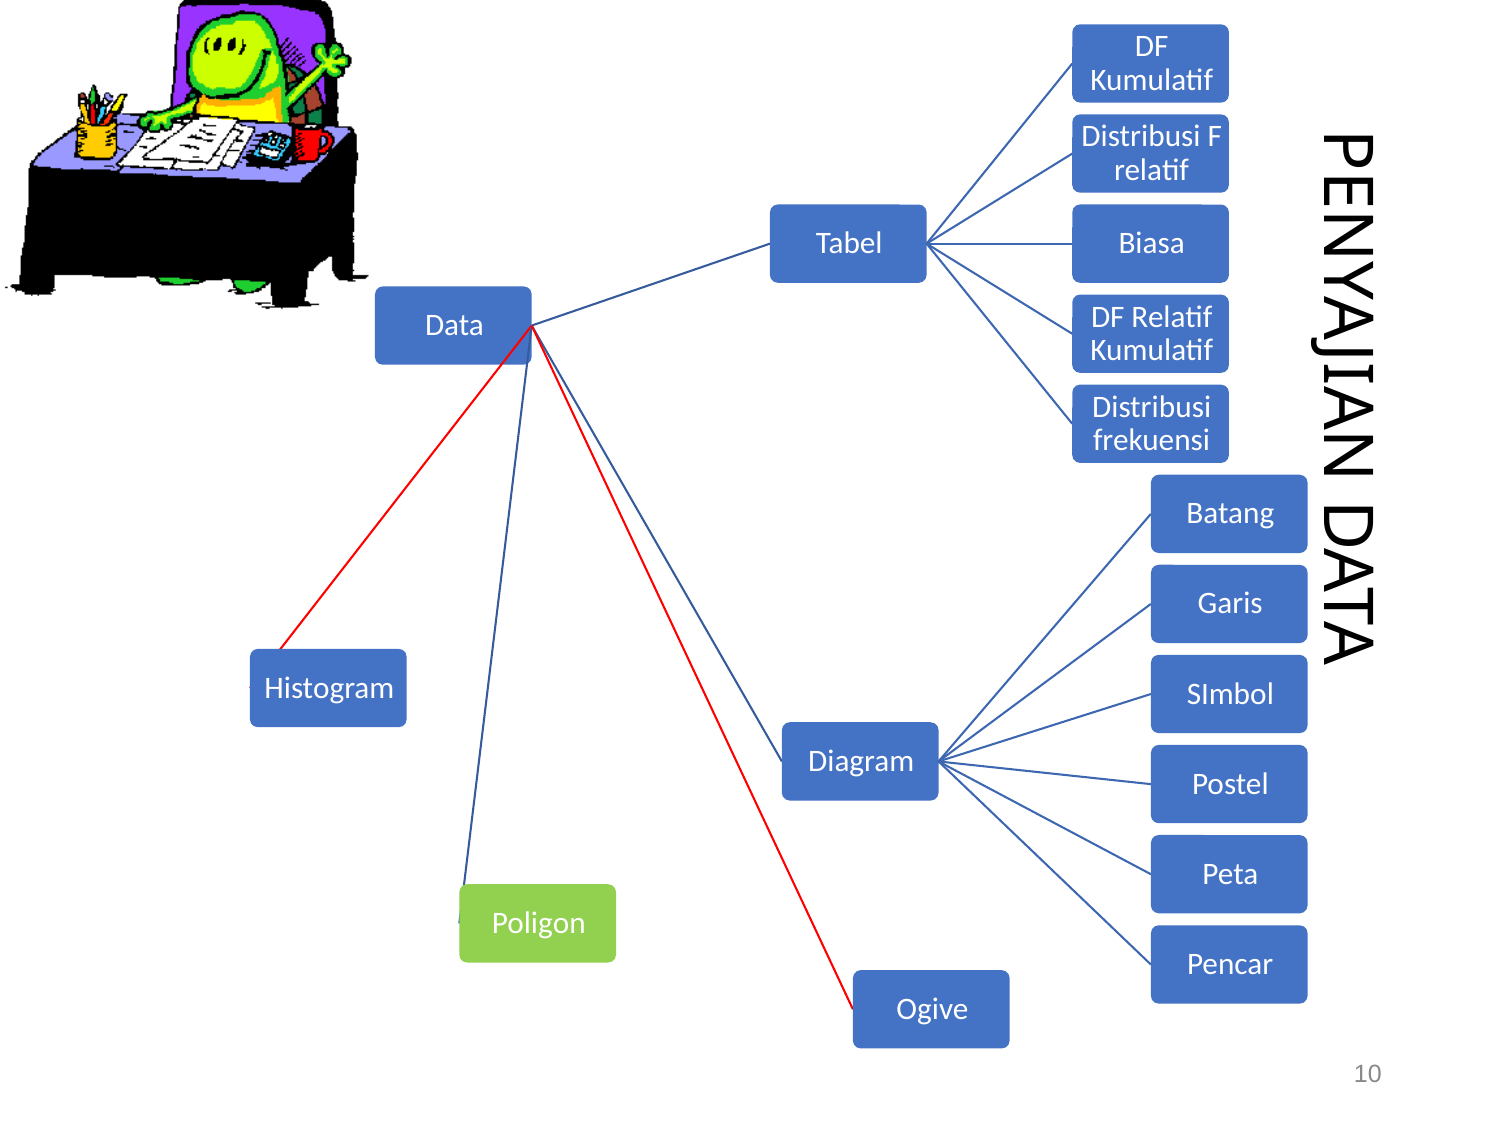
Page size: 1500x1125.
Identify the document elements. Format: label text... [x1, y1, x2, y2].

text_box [249, 23, 1500, 1049]
picture [0, 0, 383, 313]
slide_number 10 [1059, 1049, 1397, 1103]
